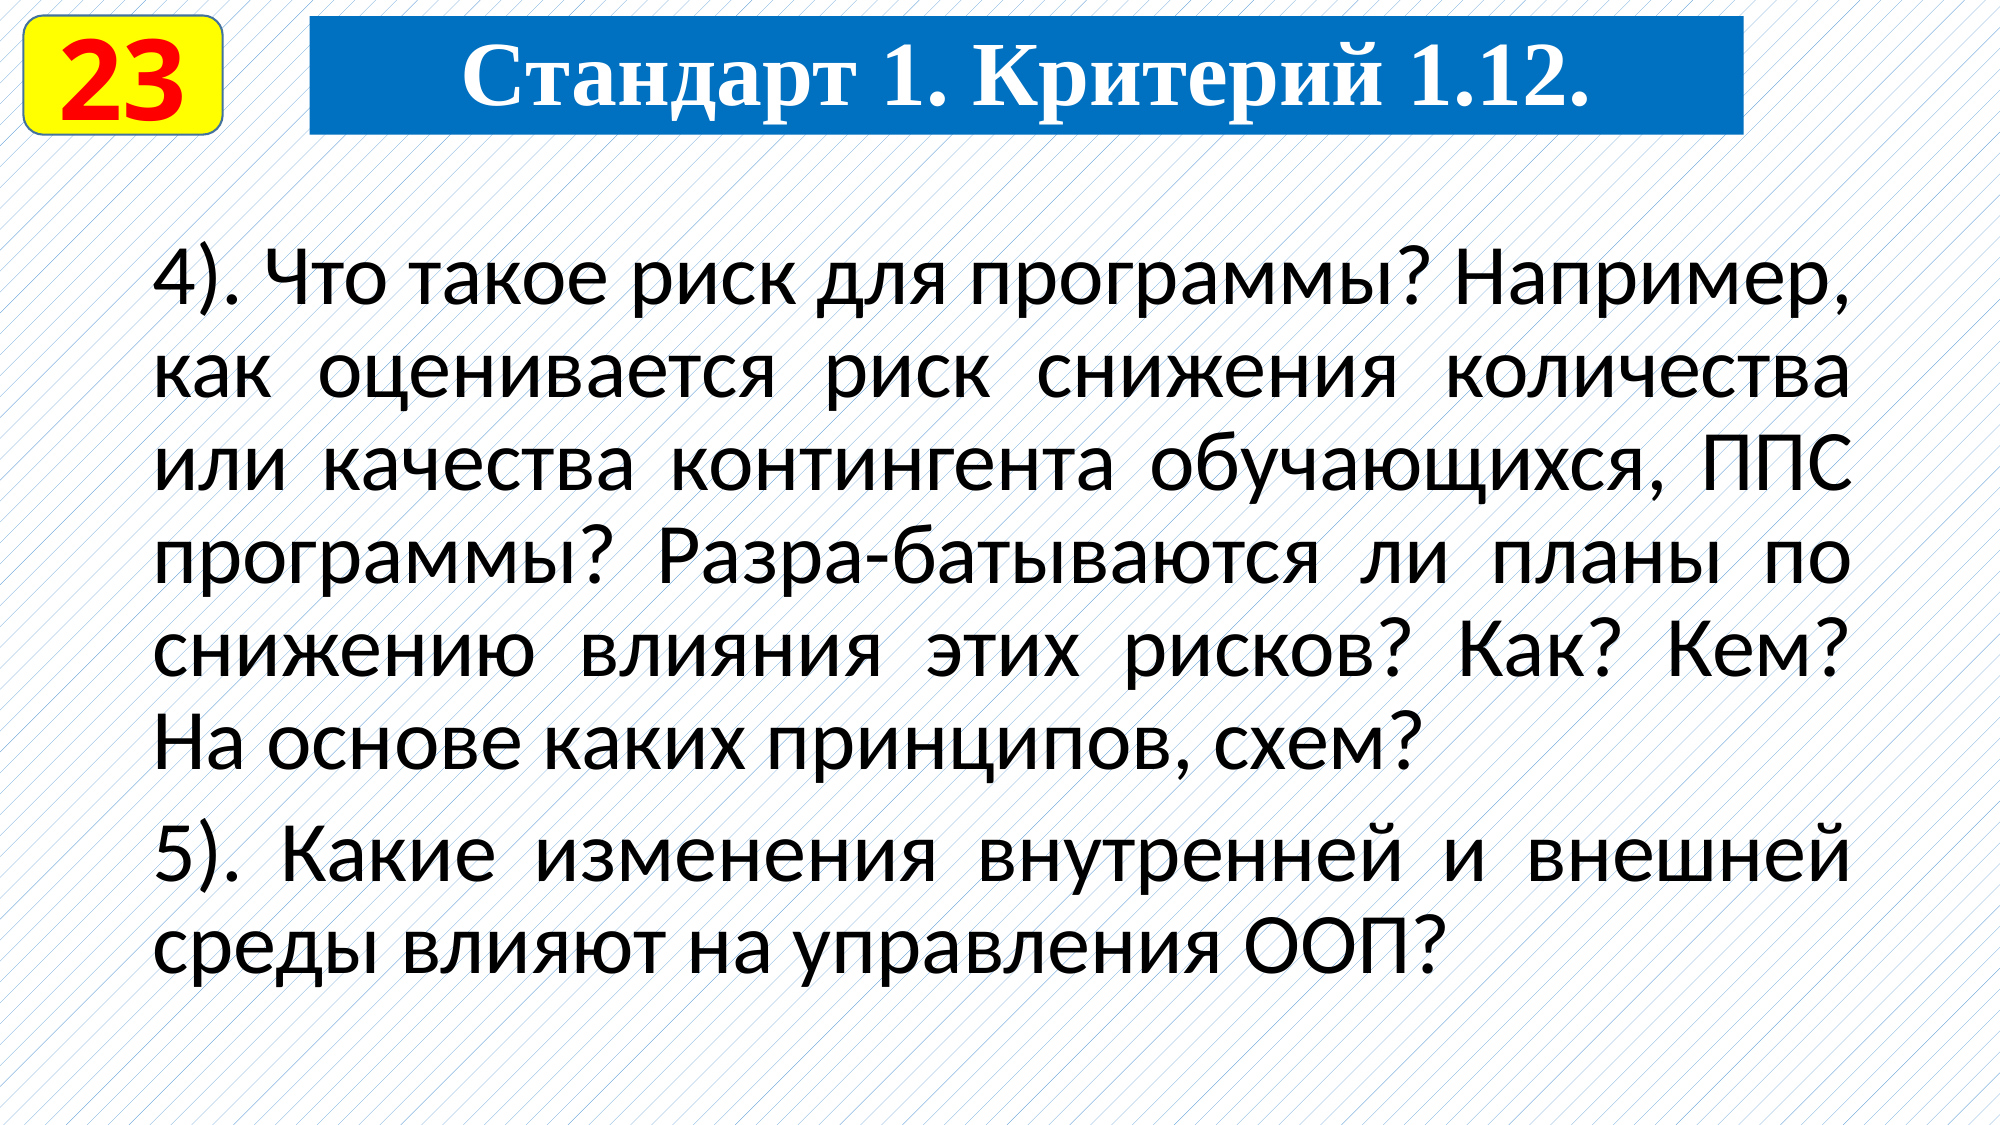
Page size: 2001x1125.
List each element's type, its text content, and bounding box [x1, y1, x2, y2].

text_box 23 [22, 14, 224, 136]
list 4). Что такое риск для программы? Например, как оценивается риск снижения количества или качества контингента обучающихся, ППС программы? Разра-батываются ли планы по снижению влияния этих рисков? Как? Кем? На основе каких принципов, схем? 5). Какие изменения внутренней и внешней среды влияют на управления ООП? [137, 222, 1869, 1073]
text_box Стандарт 1. Критерий 1.12. [309, 16, 1744, 135]
